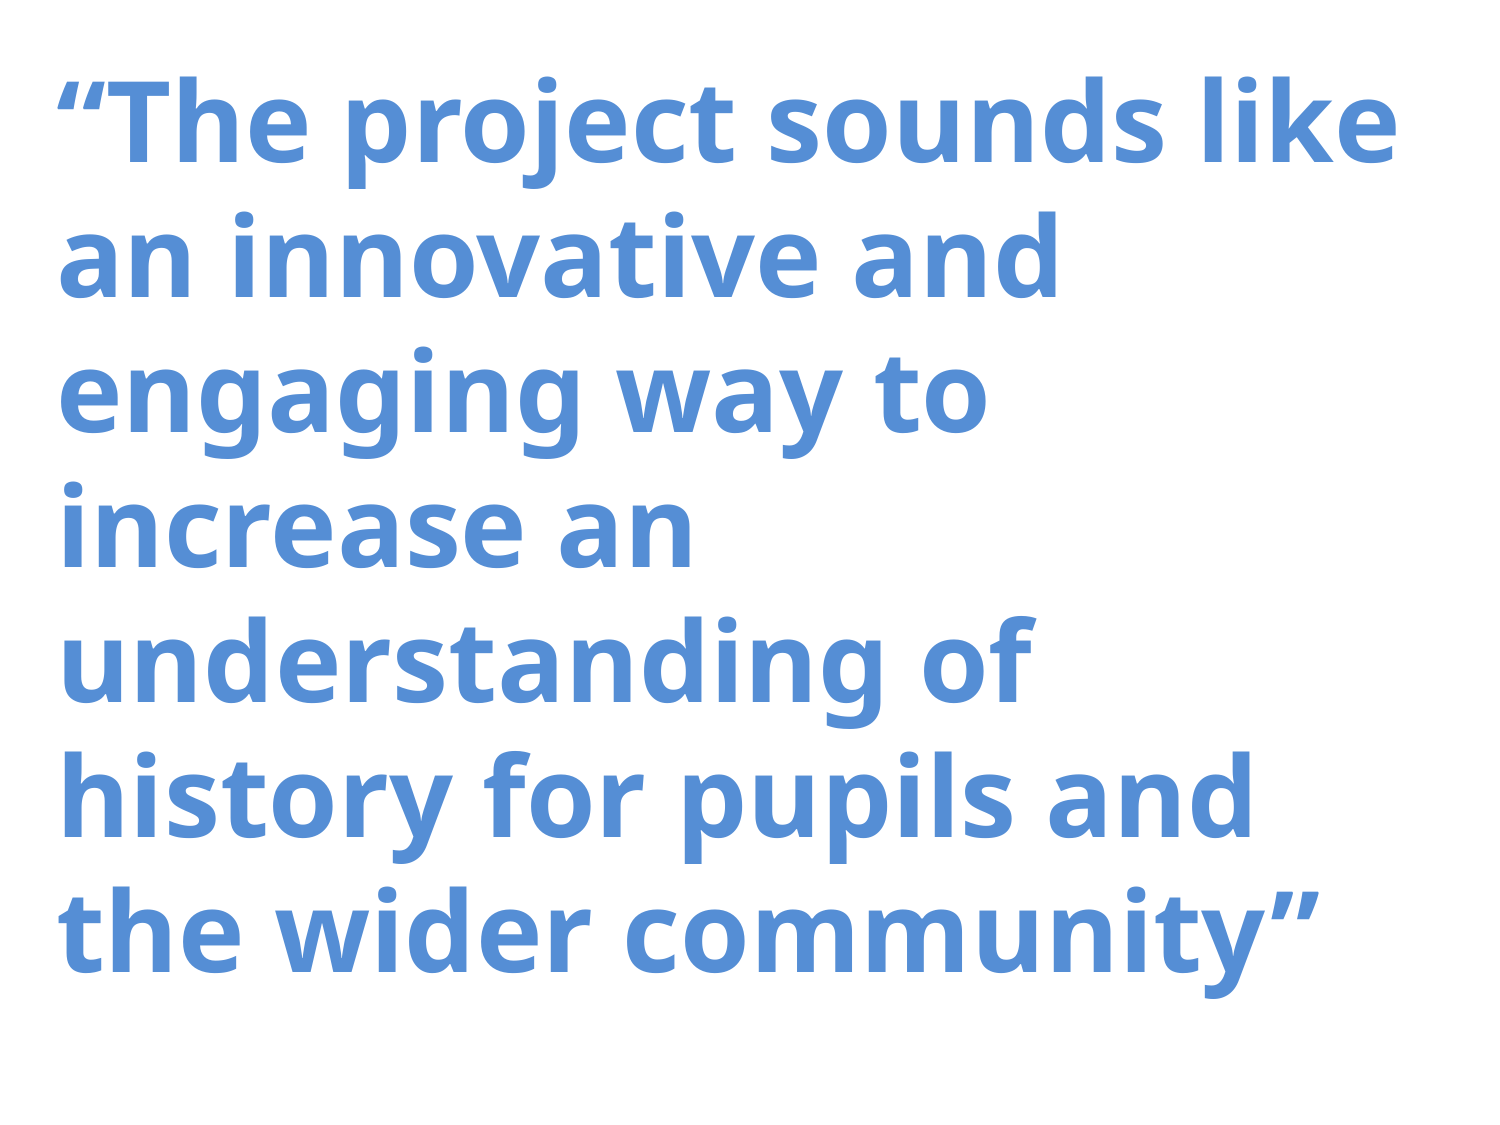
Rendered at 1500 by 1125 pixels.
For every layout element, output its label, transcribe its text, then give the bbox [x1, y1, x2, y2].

text_box “The project sounds like an innovative and engaging way to increase an understanding of history for pupils and the wider community” Nick Gibb MP, Minister for Schools [41, 42, 1459, 1125]
